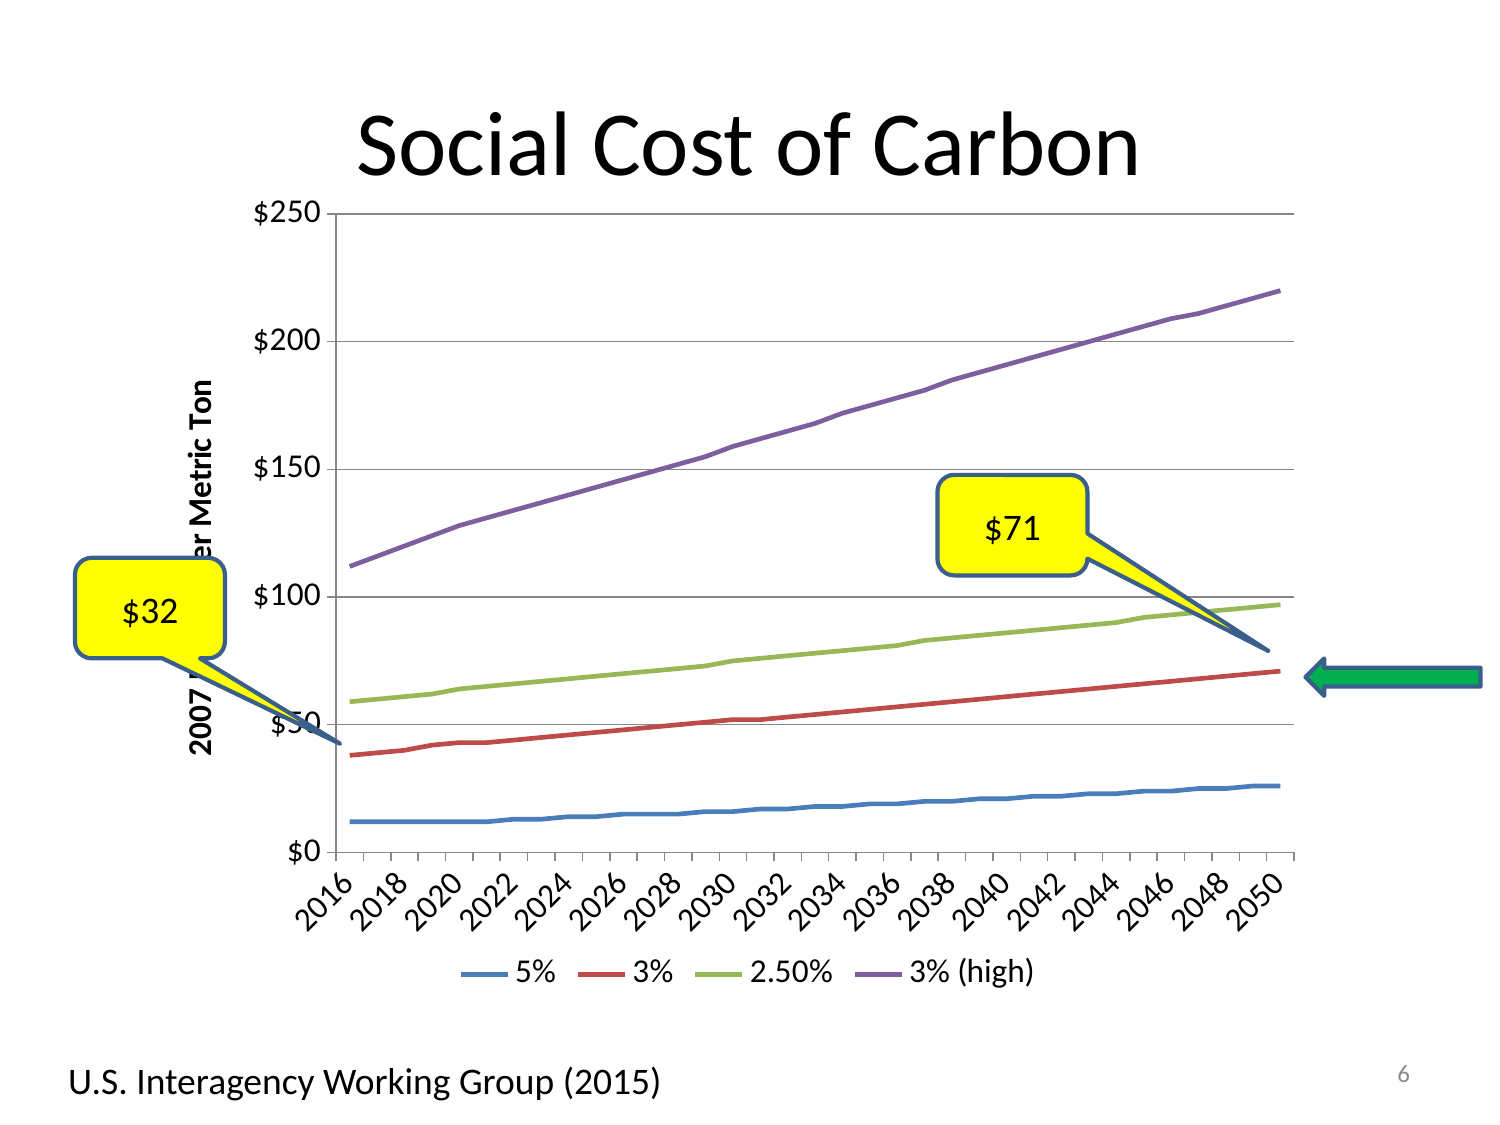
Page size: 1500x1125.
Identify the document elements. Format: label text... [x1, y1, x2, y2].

chart [162, 187, 1333, 998]
text_box U.S. Interagency Working Group (2015) [53, 1049, 677, 1110]
slide_number 6 [1074, 1042, 1425, 1103]
title Social Cost of Carbon [75, 45, 1425, 233]
text_box $32 [72, 555, 157, 661]
text_box [1337, 665, 1483, 689]
